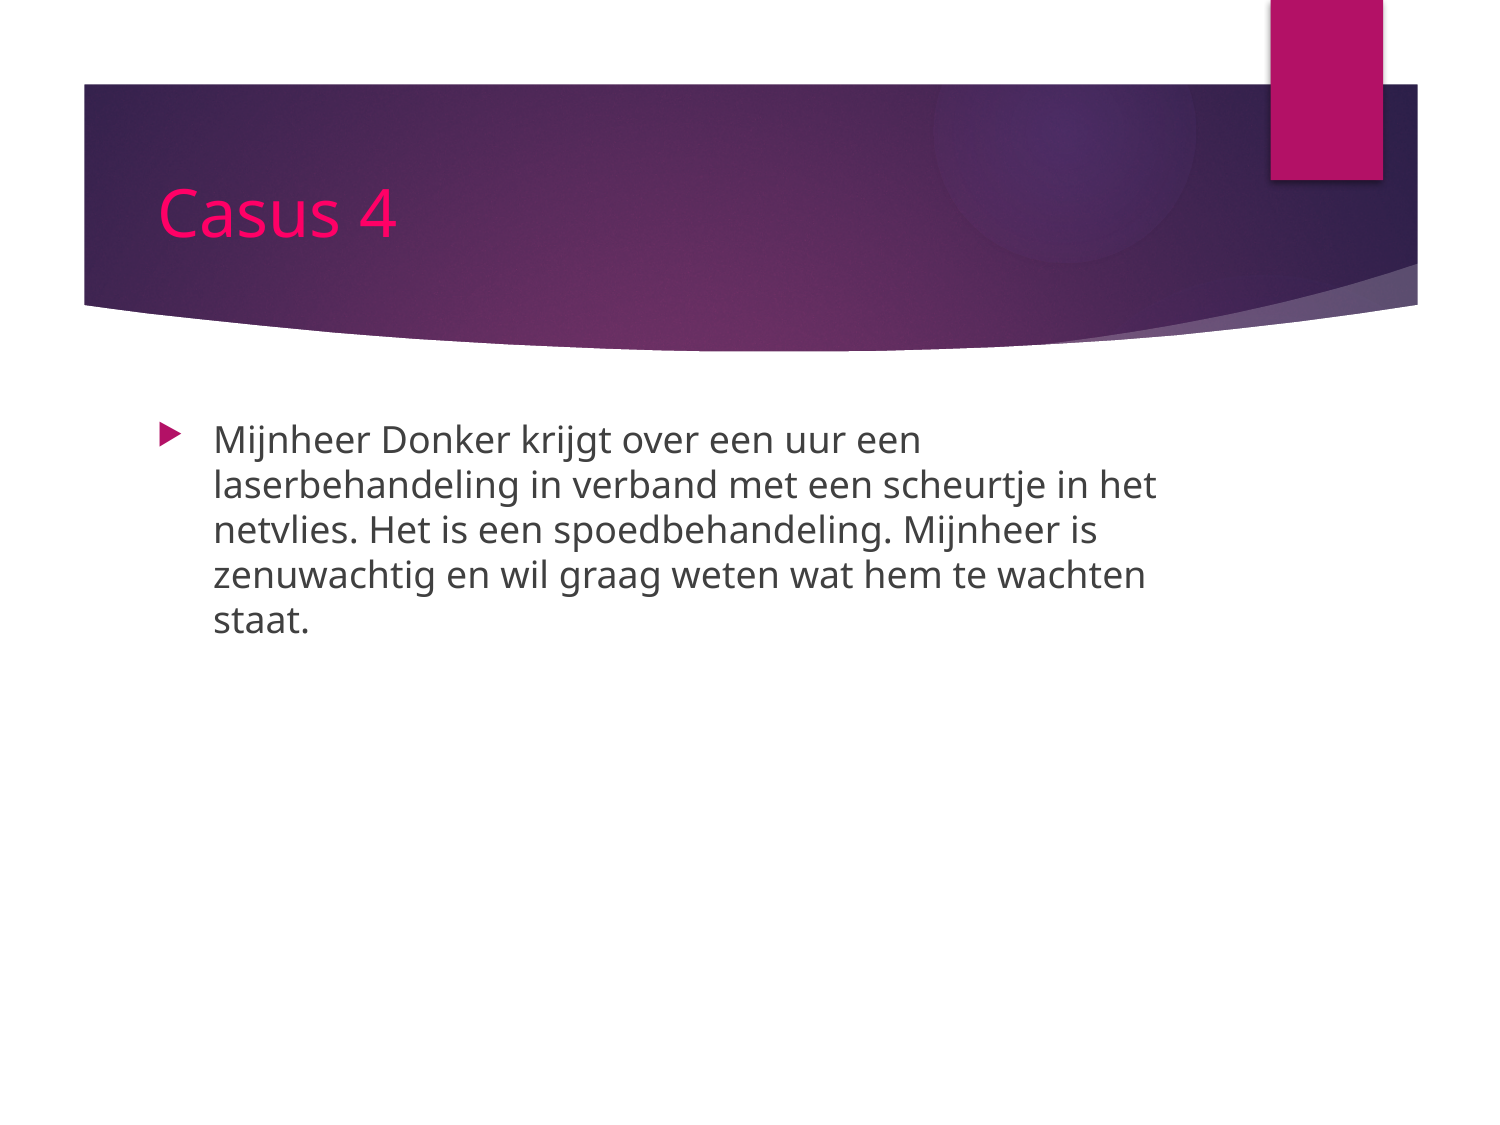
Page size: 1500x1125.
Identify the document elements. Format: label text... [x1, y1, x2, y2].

title Casus 4 [142, 152, 1183, 269]
list Mijnheer Donker krijgt over een uur een laserbehandeling in verband met een scheurtje in het netvlies. Het is een spoedbehandeling. Mijnheer is zenuwachtig en wil graag weten wat hem te wachten staat. [141, 408, 1183, 988]
